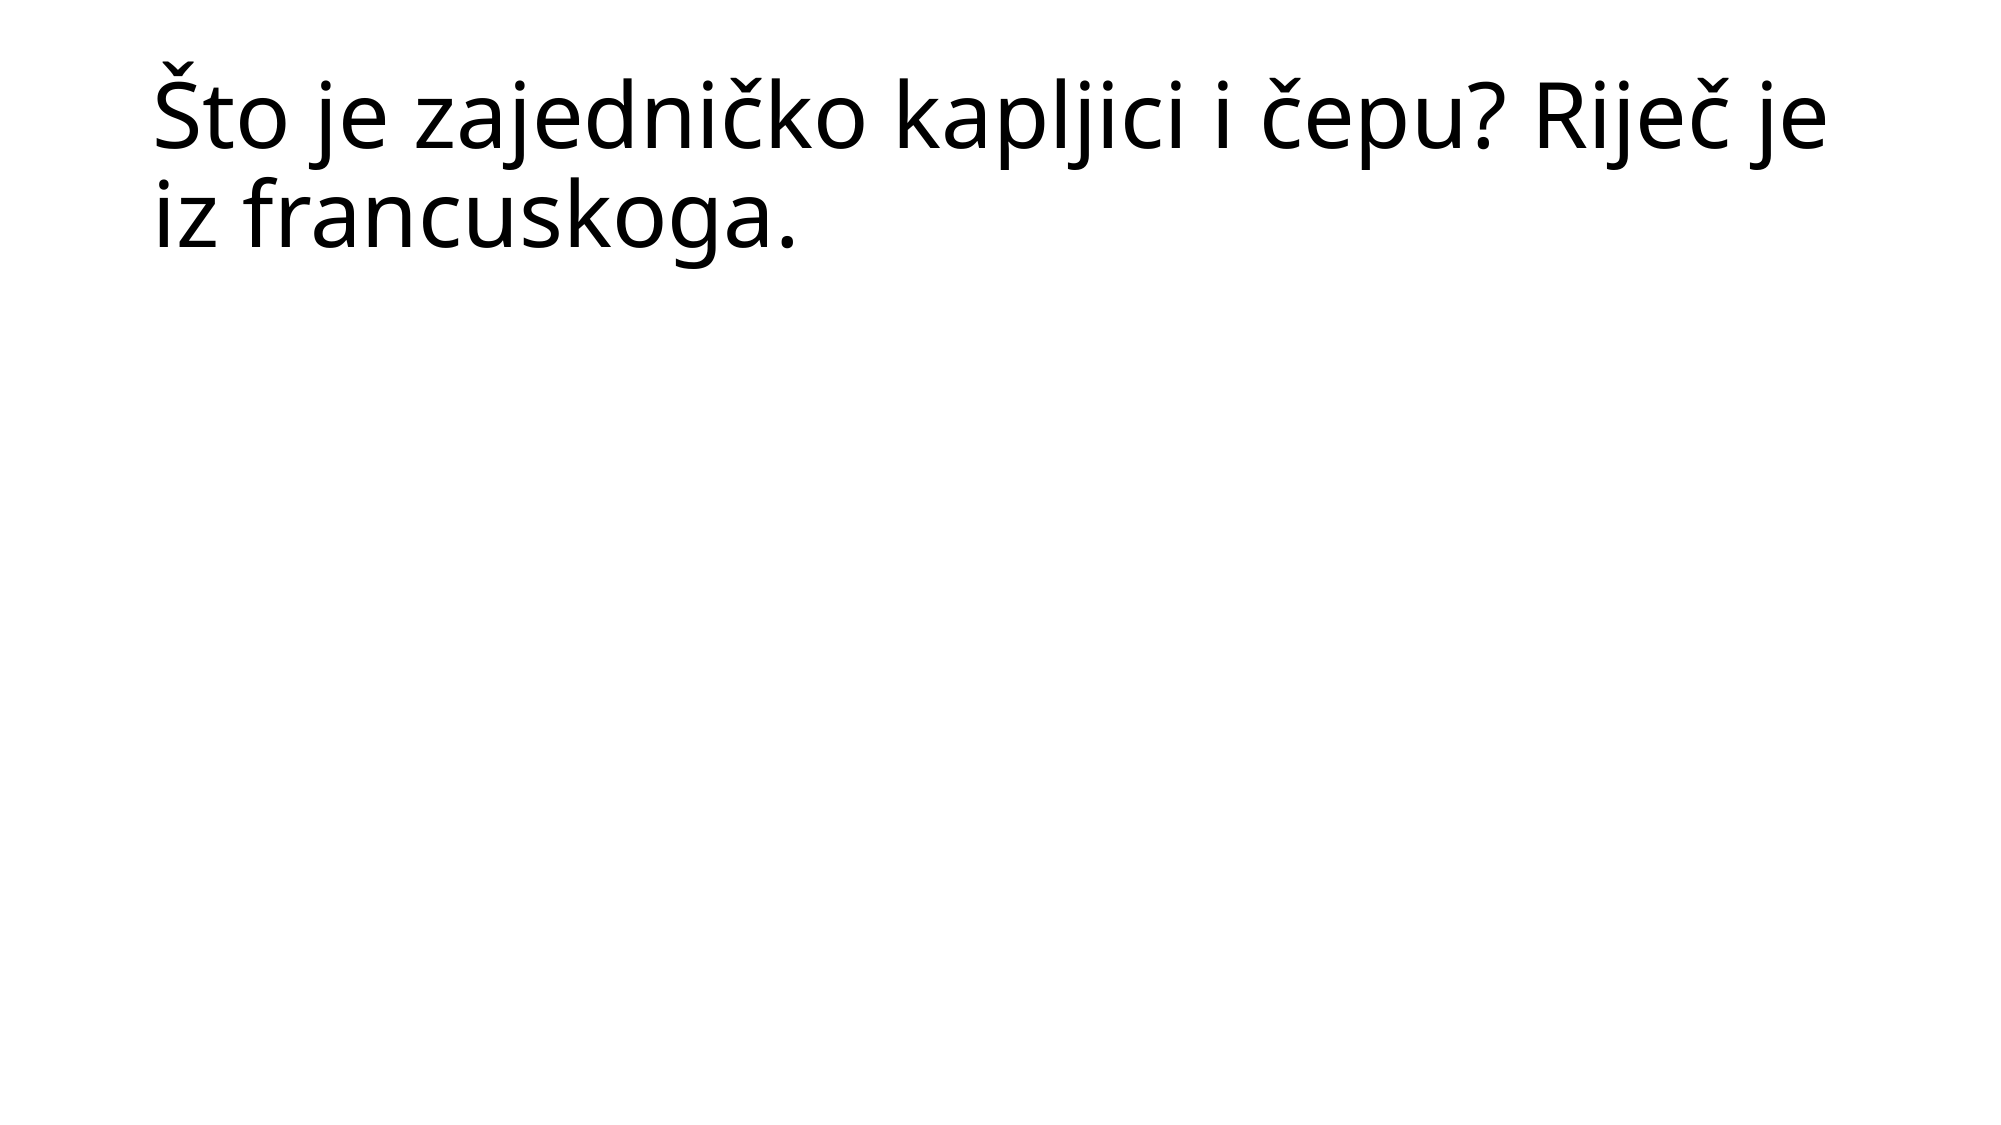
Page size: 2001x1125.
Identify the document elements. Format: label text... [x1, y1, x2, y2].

title Što je zajedničko kapljici i čepu? Riječ je iz francuskoga. [137, 59, 1863, 278]
